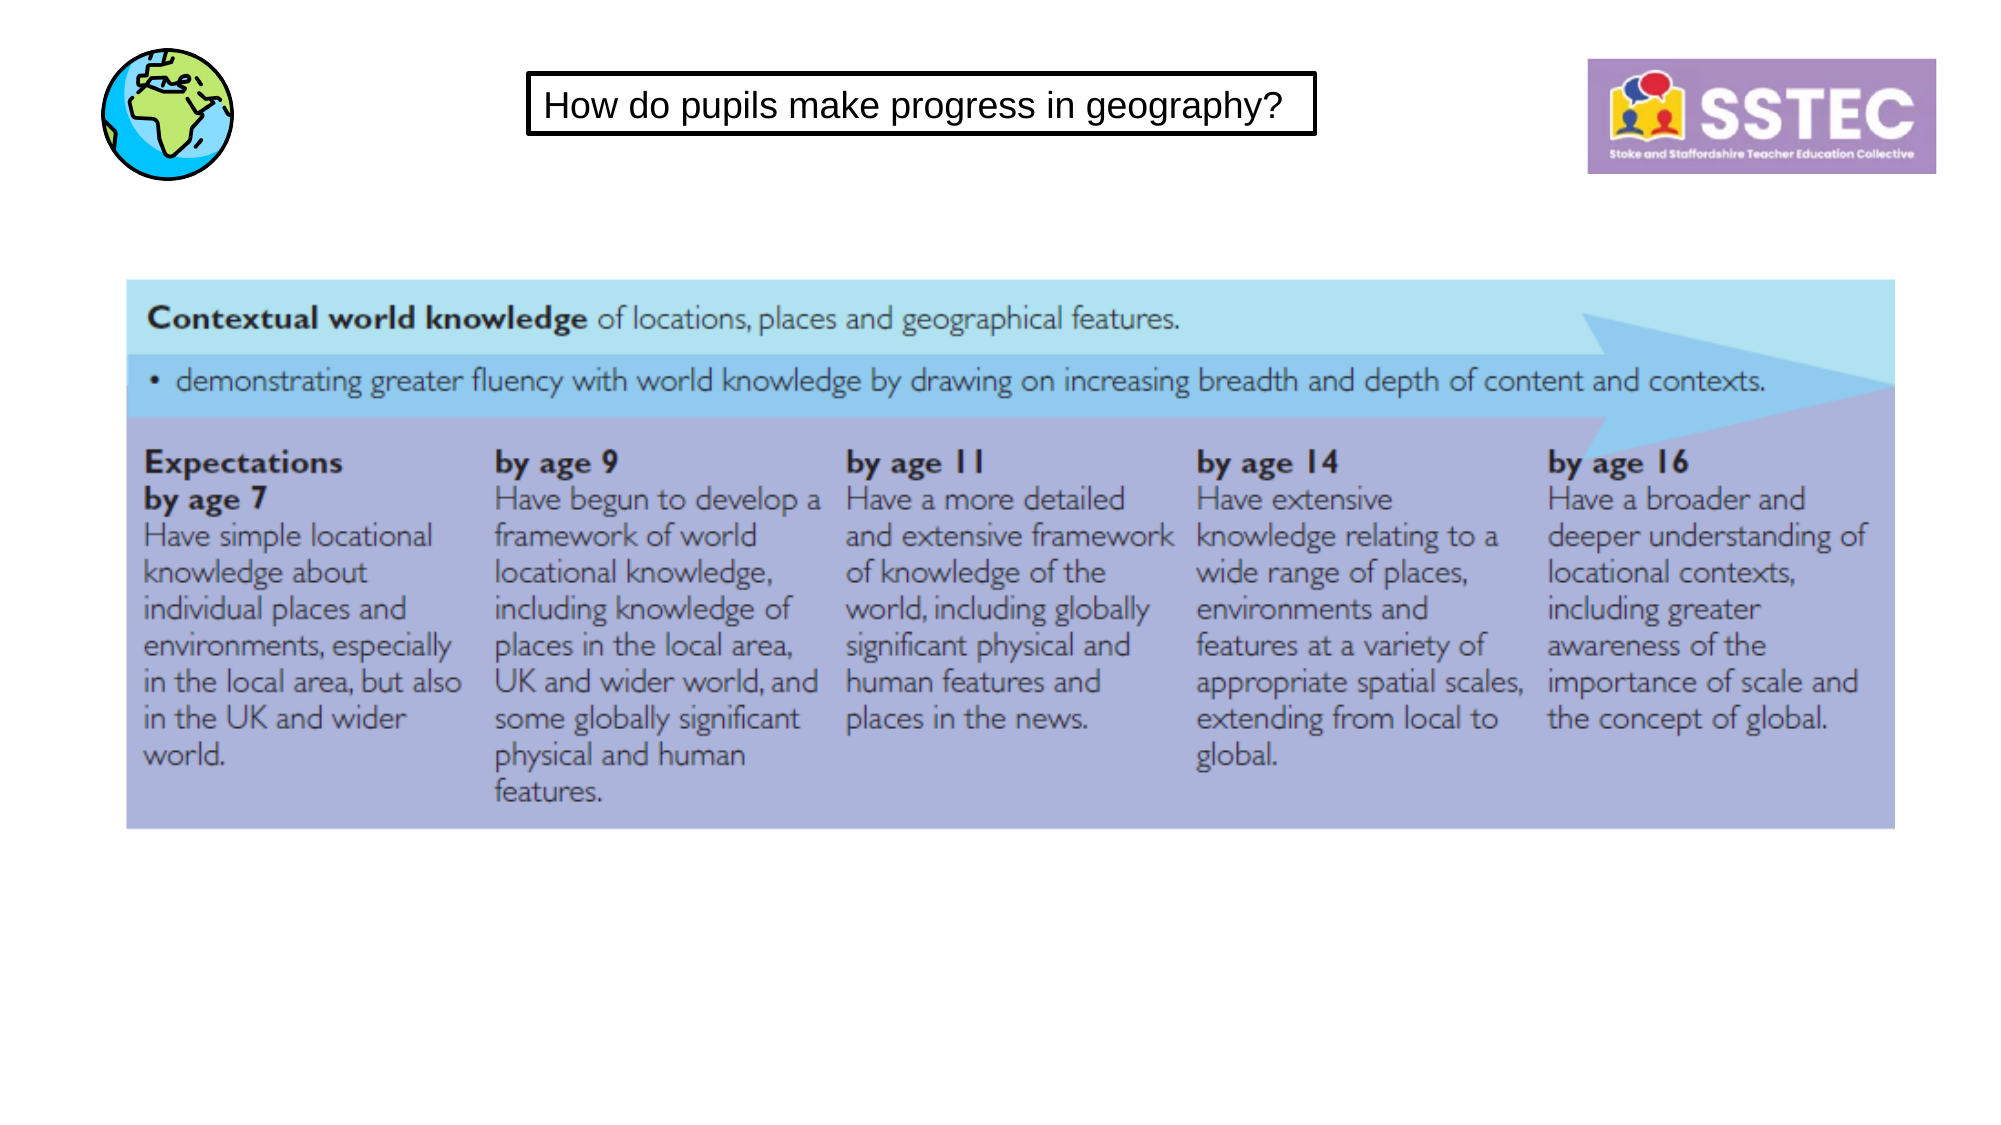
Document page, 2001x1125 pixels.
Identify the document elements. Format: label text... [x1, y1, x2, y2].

text_box How do pupils make progress in geography? [528, 73, 1315, 134]
picture [105, 258, 1895, 833]
picture [1585, 56, 1937, 174]
picture [101, 48, 234, 181]
